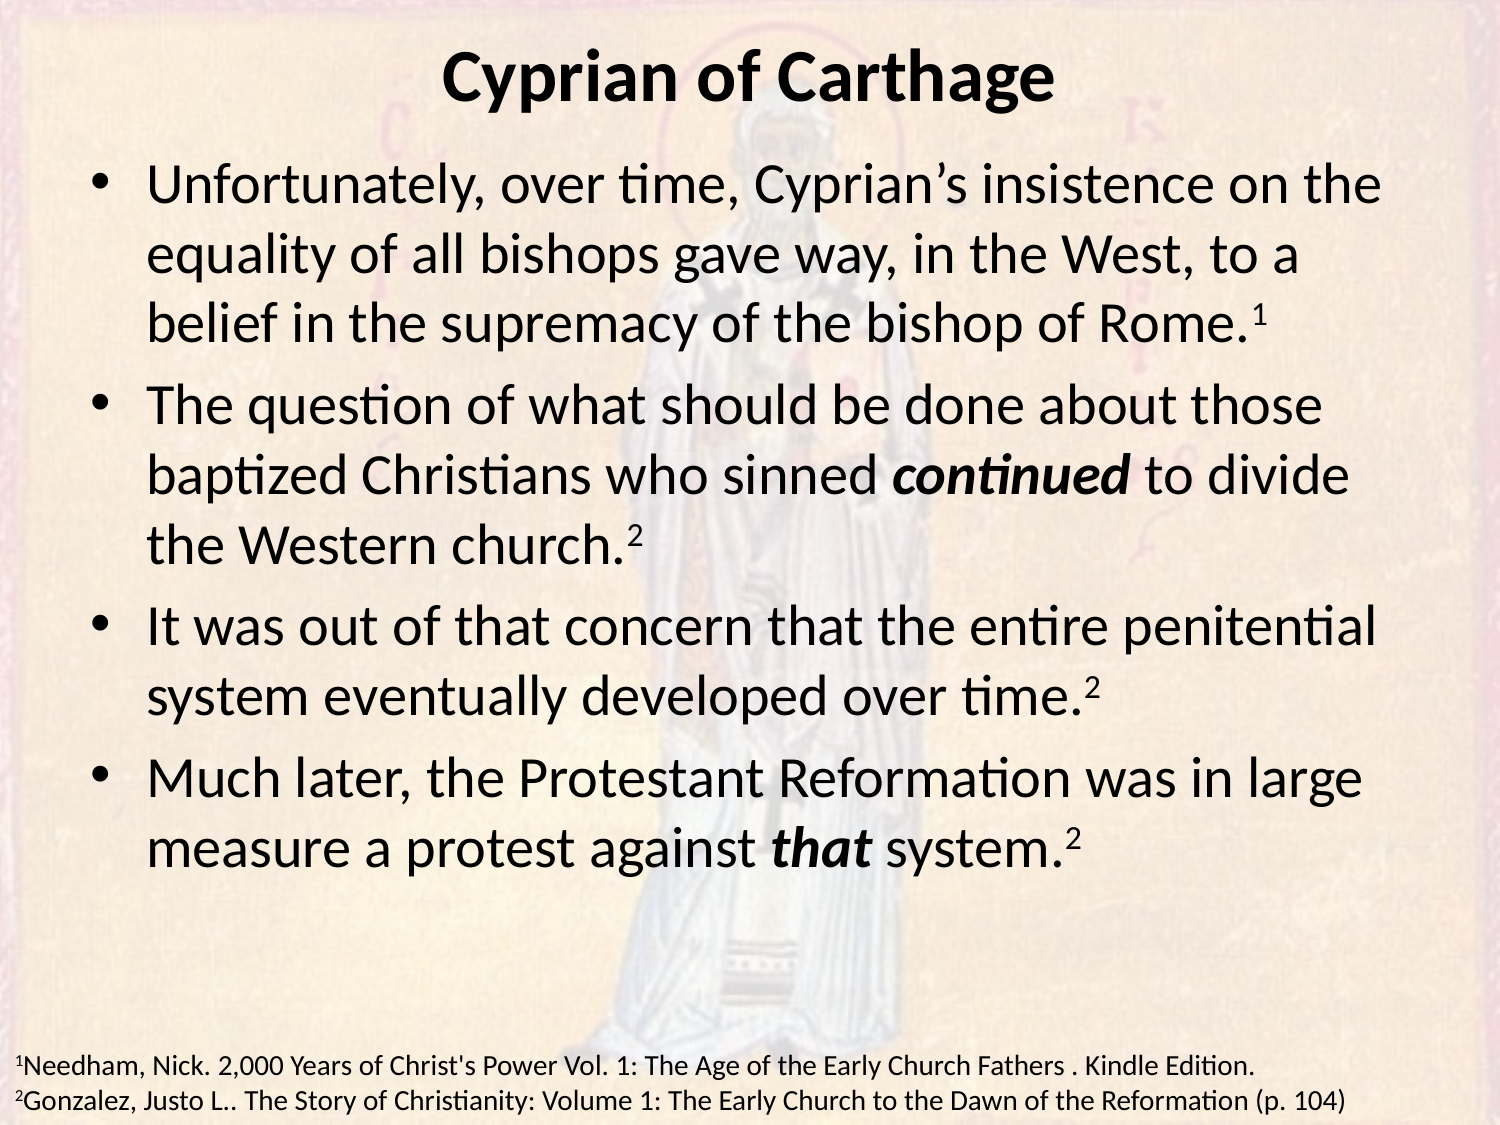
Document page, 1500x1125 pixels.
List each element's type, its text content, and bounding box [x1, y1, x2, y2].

list Unfortunately, over time, Cyprian’s insistence on the equality of all bishops gave way, in the West, to a belief in the supremacy of the bishop of Rome.1 The question of what should be done about those baptized Christians who sinned continued to divide the Western church.2 It was out of that concern that the entire penitential system eventually developed over time.2 Much later, the Protestant Reformation was in large measure a protest against that system.2 [75, 137, 1425, 1038]
title Cyprian of Carthage [0, 4, 1500, 138]
text_box 1Needham, Nick. 2,000 Years of Christ's Power Vol. 1: The Age of the Early Church Fathers . Kindle Edition. 2Gonzalez, Justo L.. The Story of Christianity: Volume 1: The Early Church to the Dawn of the Reformation (p. 104) [0, 1039, 1500, 1124]
